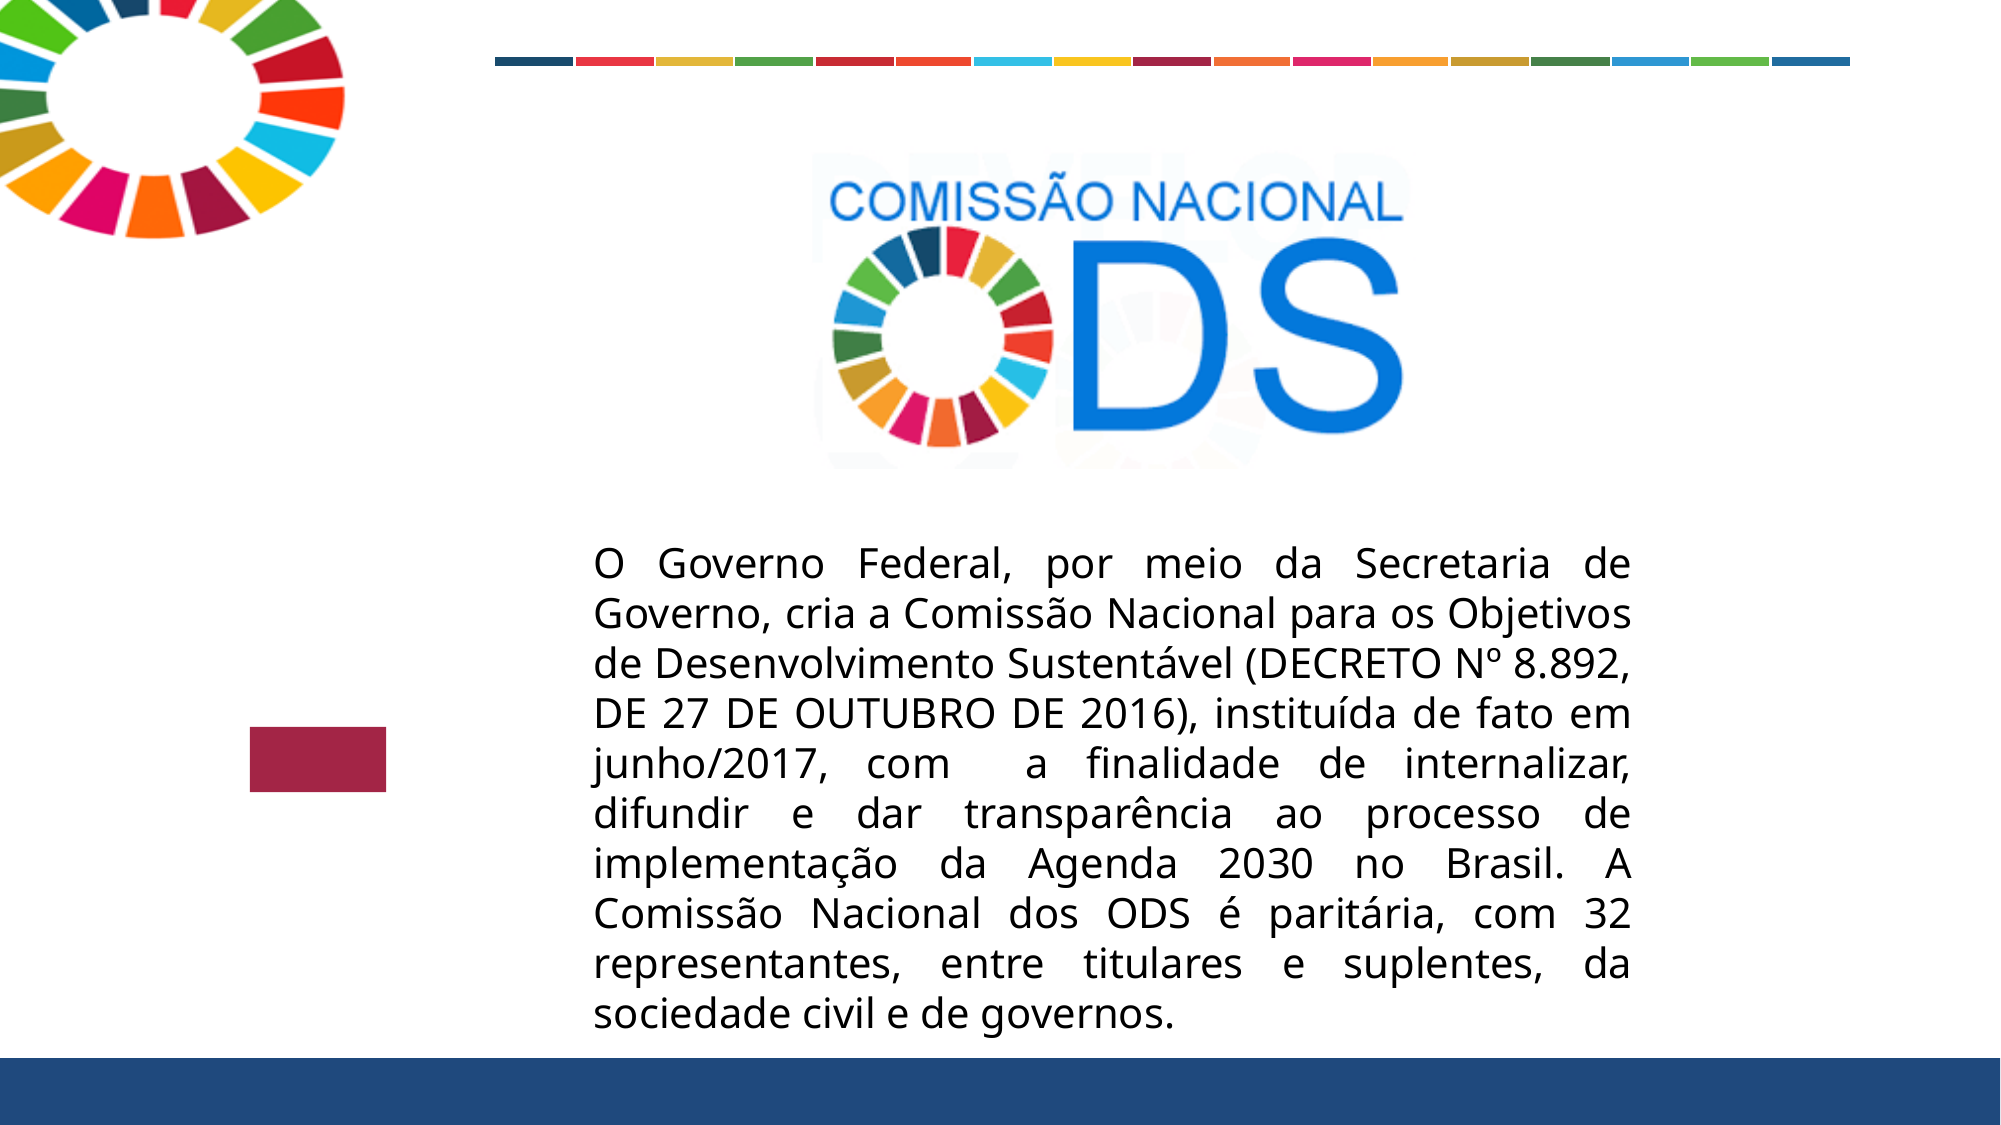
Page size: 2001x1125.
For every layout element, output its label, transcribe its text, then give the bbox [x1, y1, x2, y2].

picture [810, 142, 1416, 469]
text_box O Governo Federal, por meio da Secretaria de Governo, cria a Comissão Nacional para os Objetivos de Desenvolvimento Sustentável (DECRETO Nº 8.892, DE 27 DE OUTUBRO DE 2016), instituída de fato em junho/2017, com a finalidade de internalizar, difundir e dar transparência ao processo de implementação da Agenda 2030 no Brasil. A Comissão Nacional dos ODS é paritária, com 32 representantes, entre titulares e suplentes, da sociedade civil e de governos. [578, 521, 1648, 998]
picture [0, 0, 363, 252]
text_box [249, 726, 387, 793]
